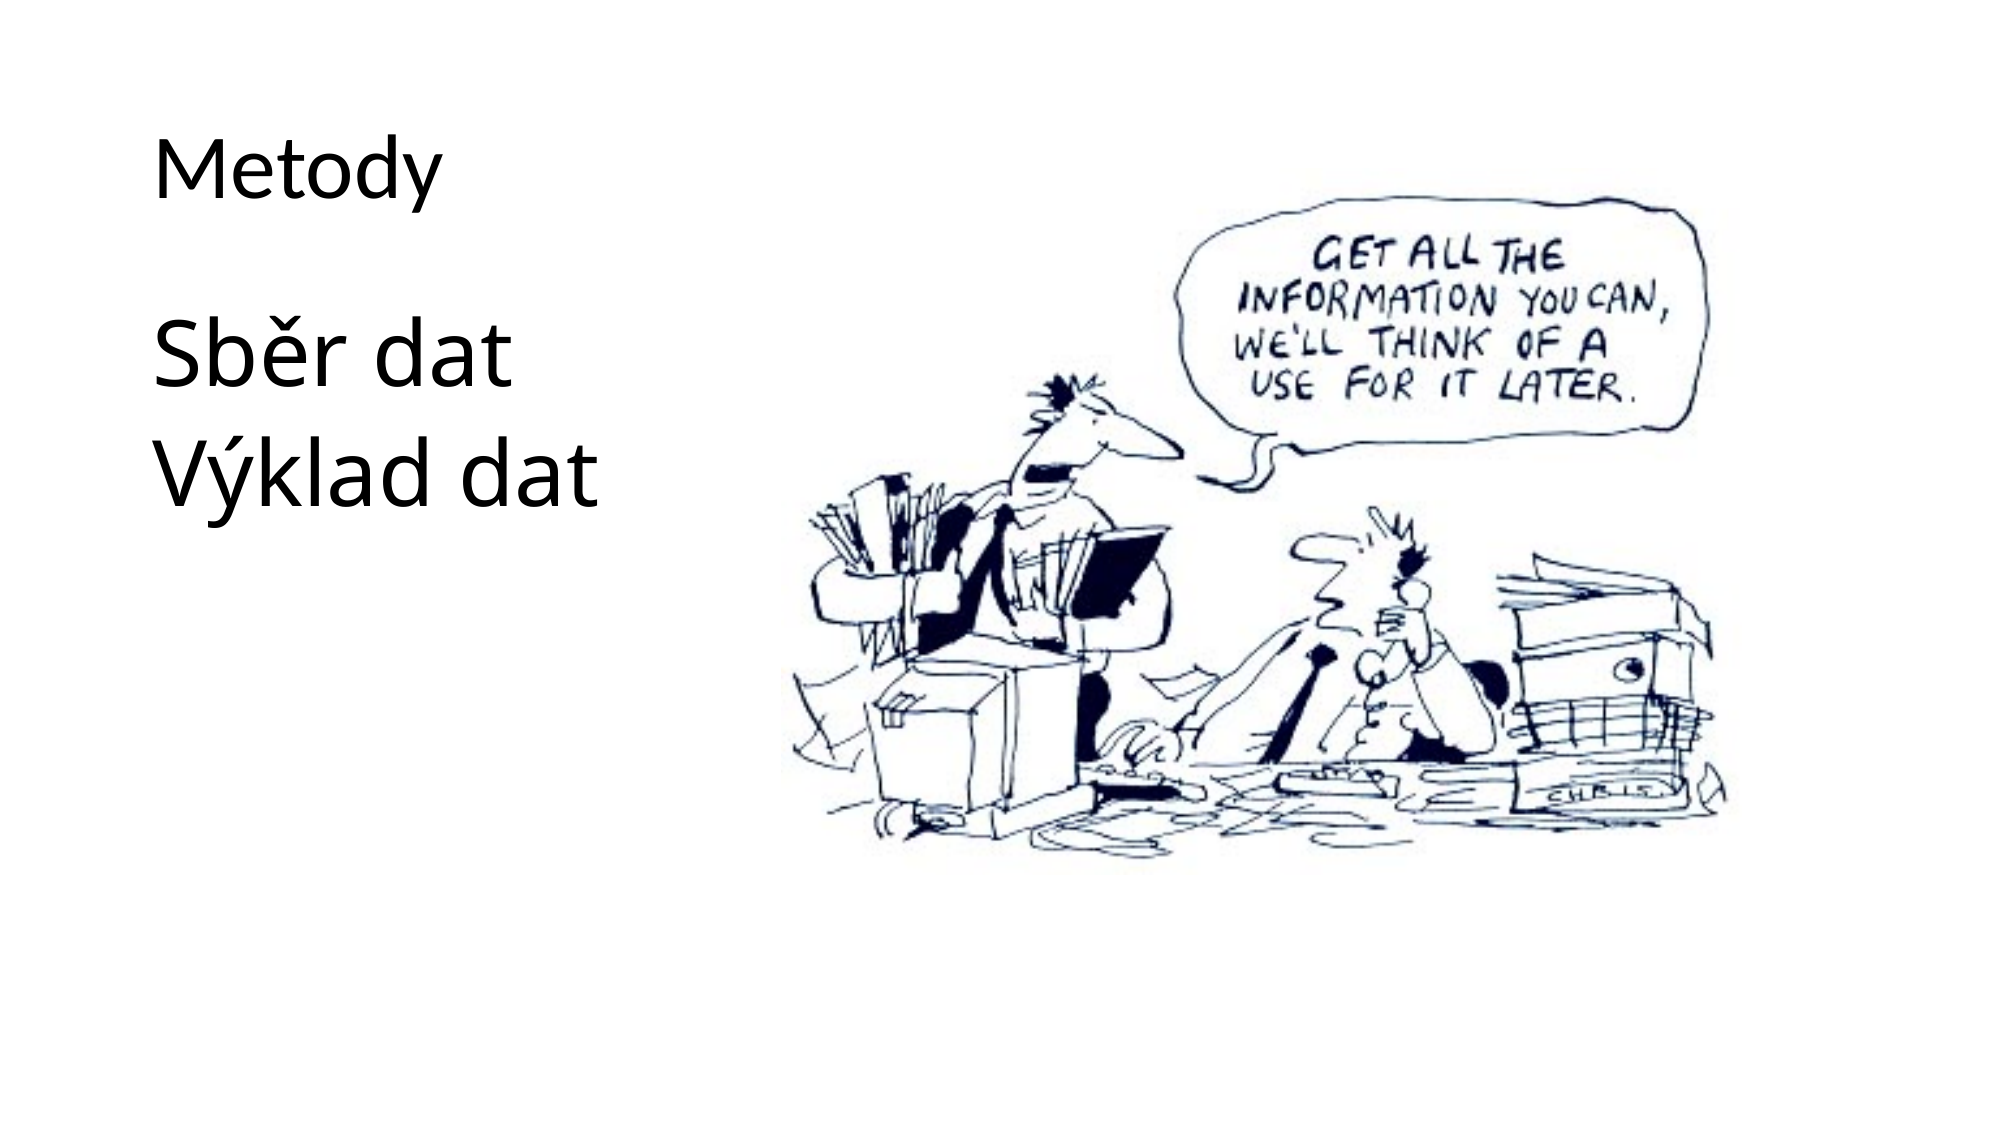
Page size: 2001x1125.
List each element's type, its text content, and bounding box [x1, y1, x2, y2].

title Metody [137, 59, 1863, 278]
list Sběr dat Výklad dat [137, 299, 1863, 1014]
picture [780, 168, 1742, 875]
